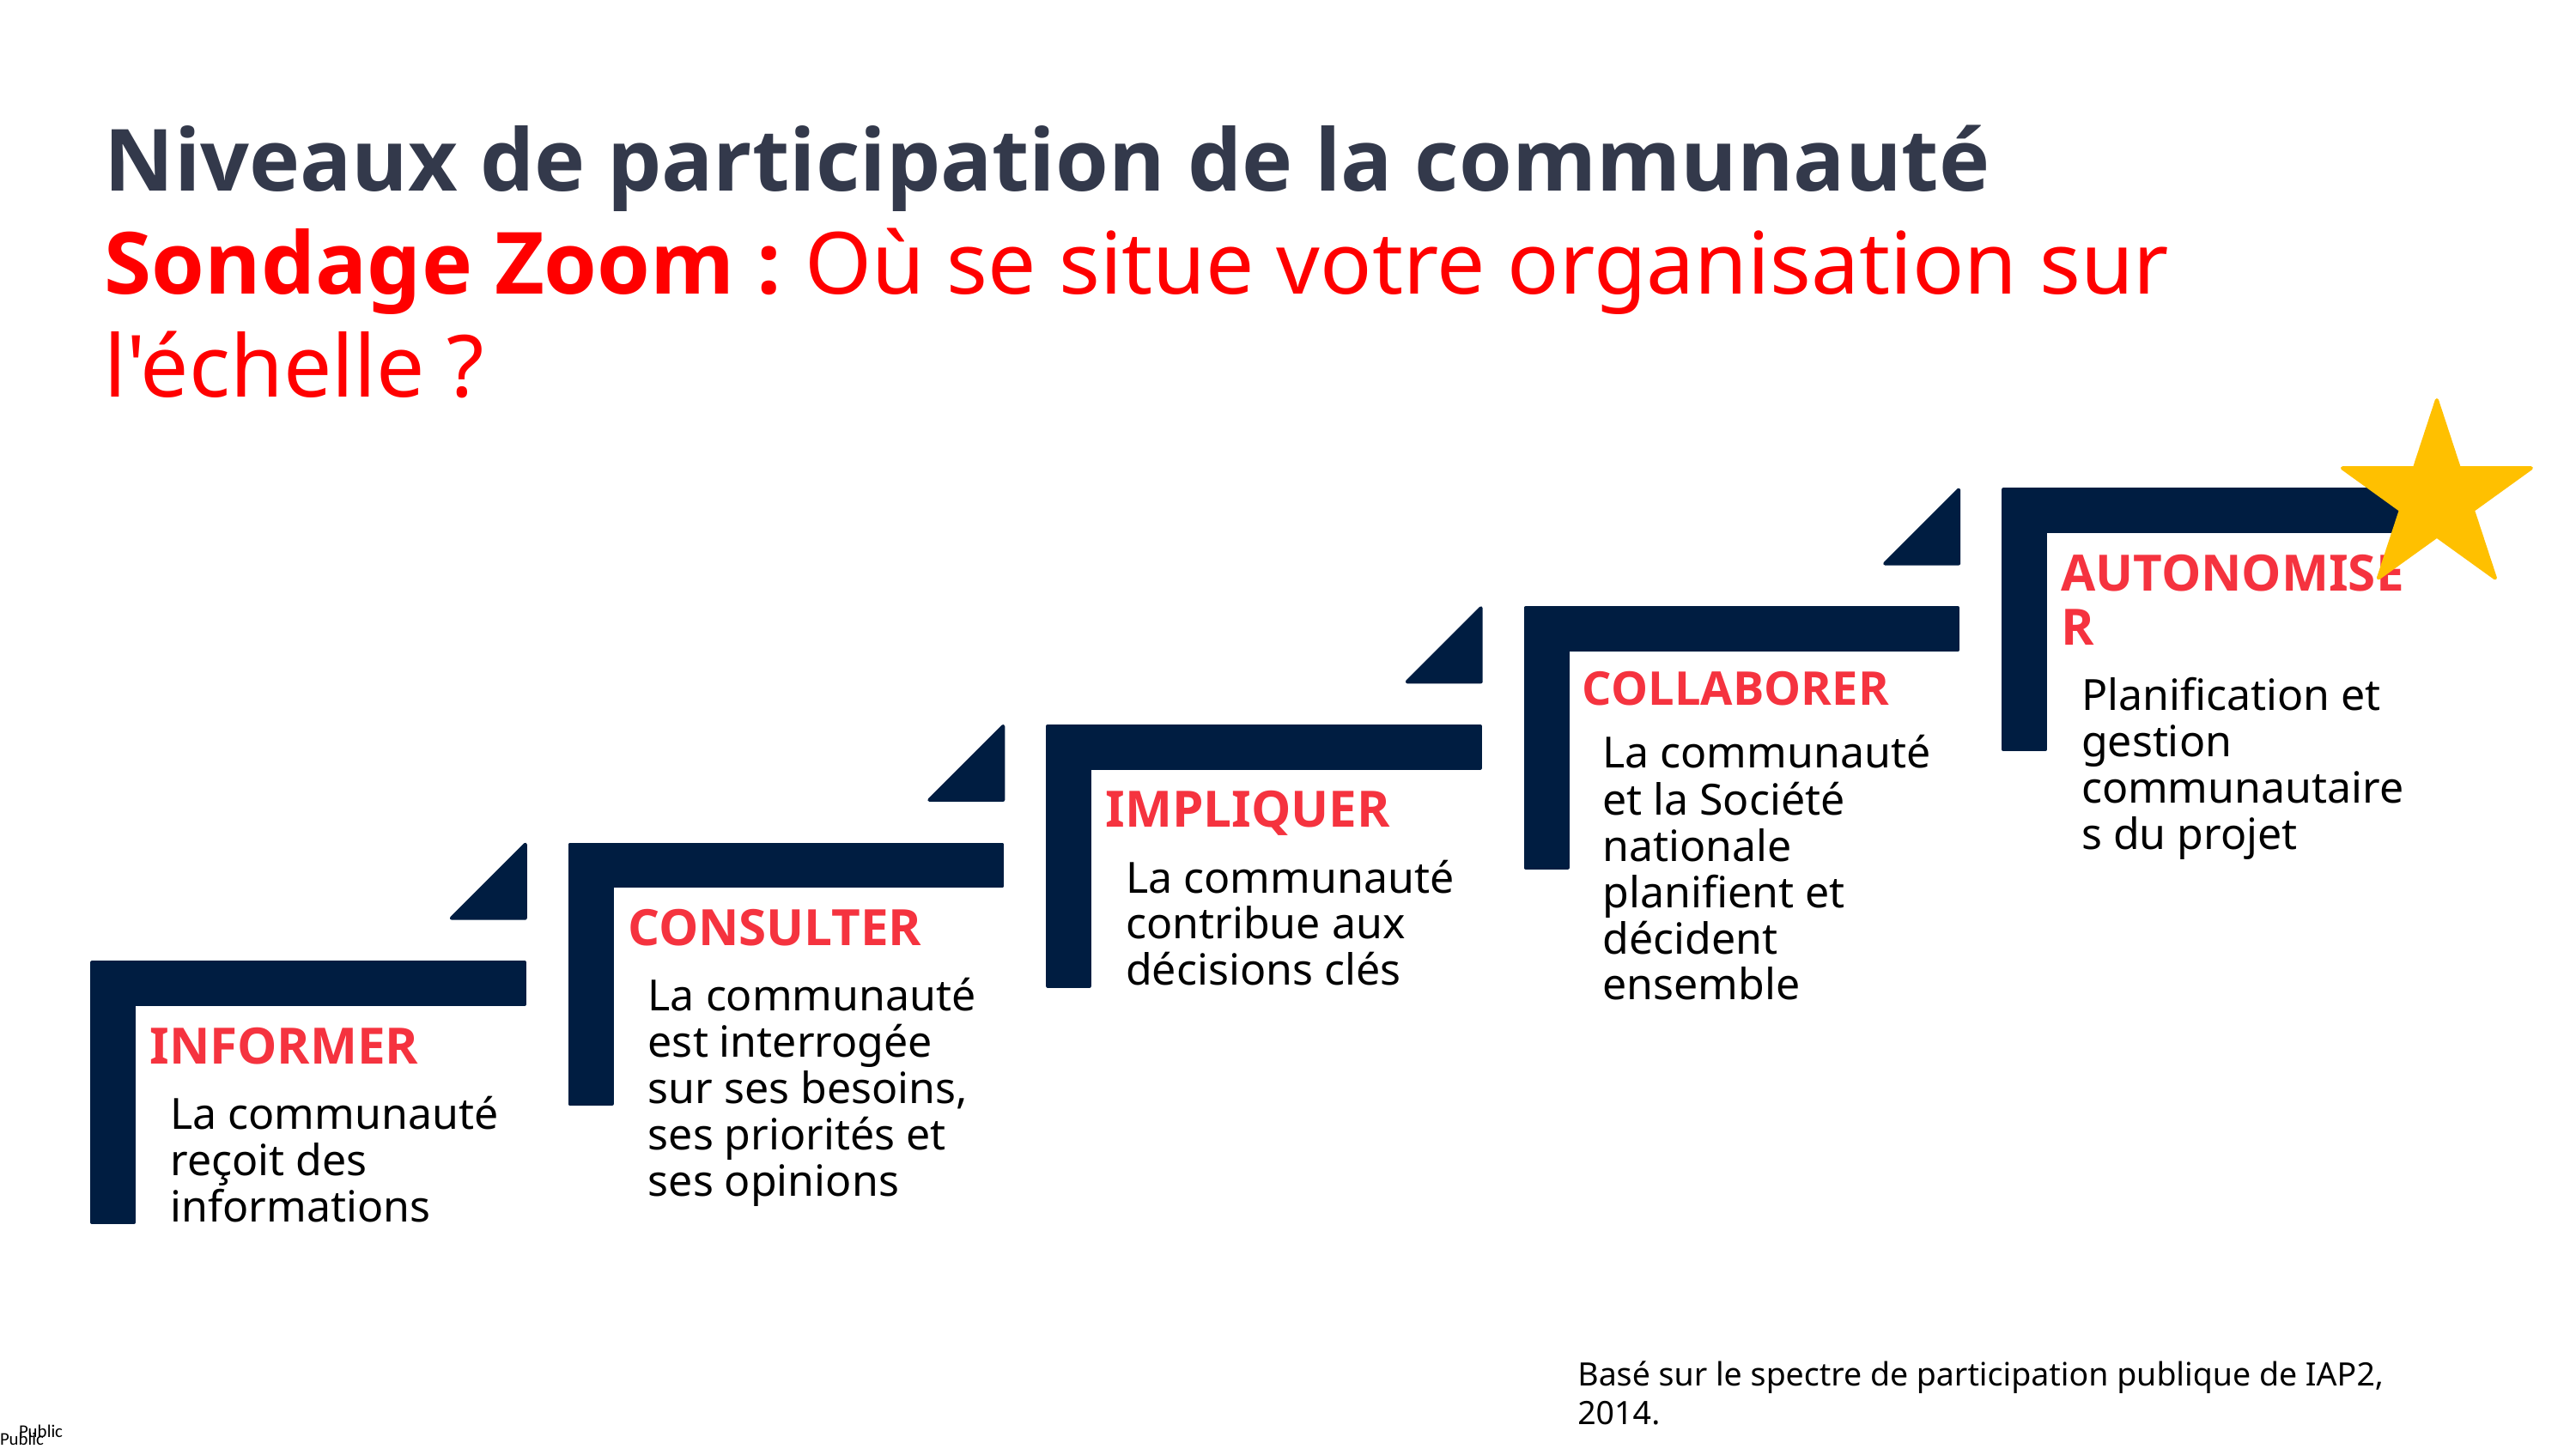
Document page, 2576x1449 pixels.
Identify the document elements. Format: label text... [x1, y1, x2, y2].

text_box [91, 346, 2438, 1449]
text_box Niveaux de participation de la communauté Sondage Zoom : Où se situe votre organisation sur l'échelle ? [91, 98, 2403, 343]
text_box [2444, 415, 2533, 580]
